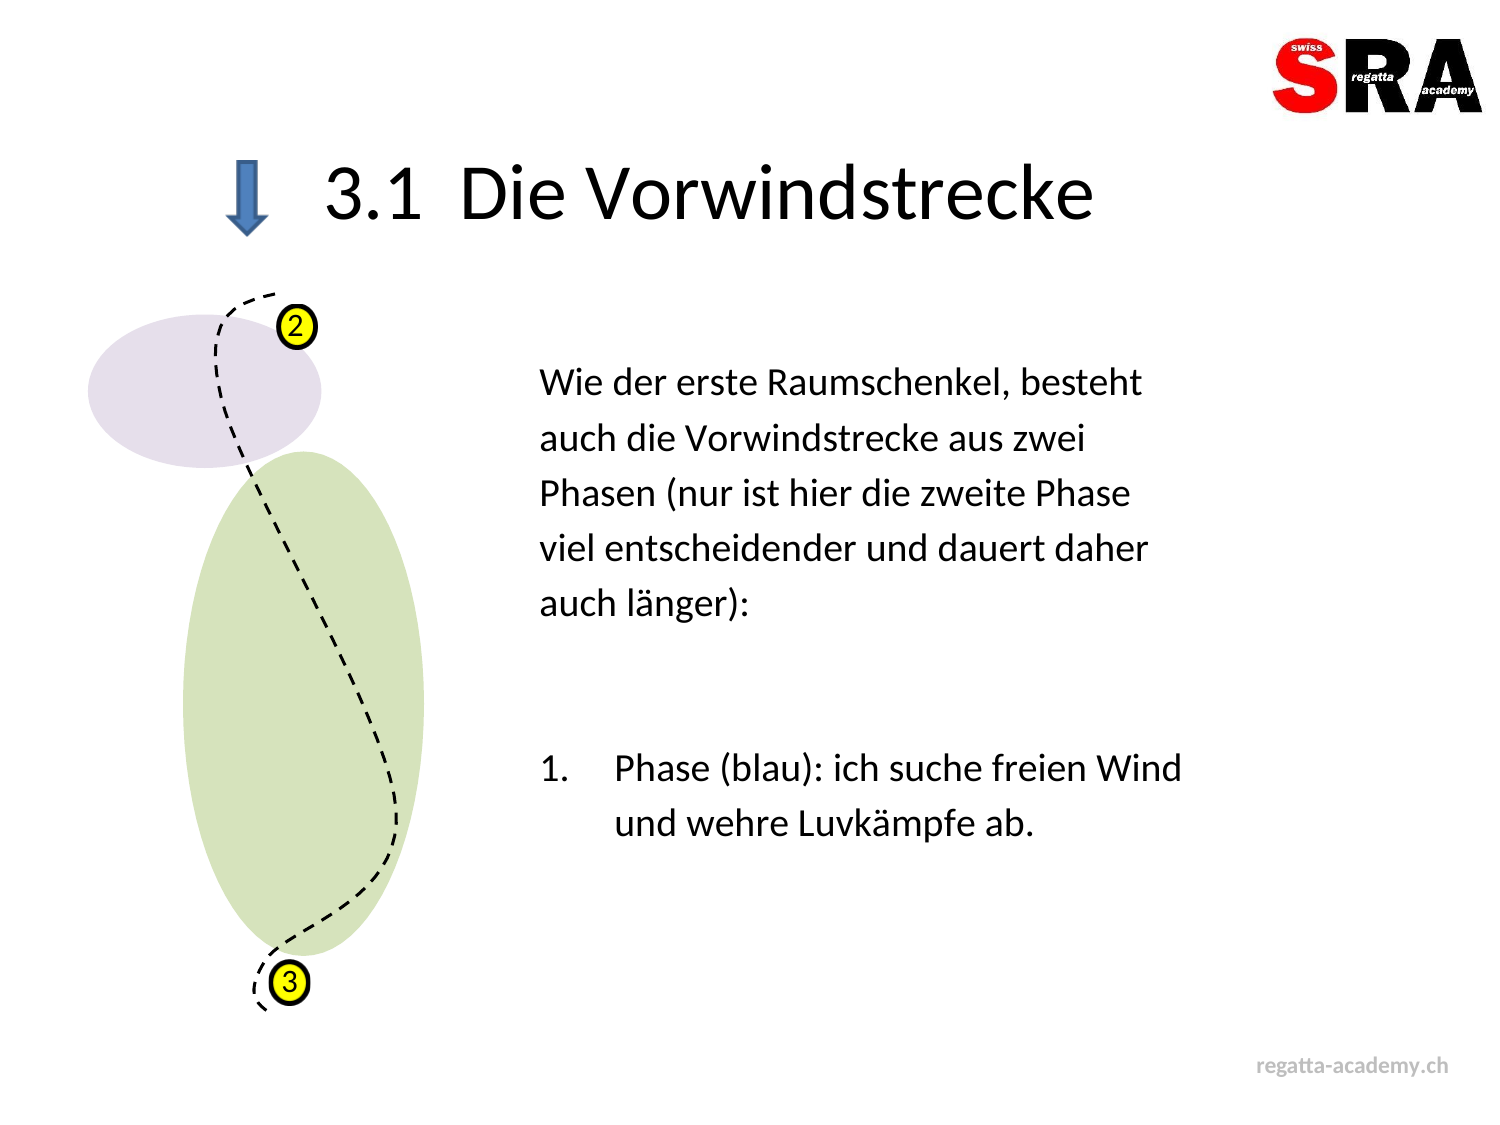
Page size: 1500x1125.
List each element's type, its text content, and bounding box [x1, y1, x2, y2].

text_box regatta-academy.ch [1254, 1052, 1483, 1085]
text_box [87, 314, 245, 469]
text_box Phase (blau): ich suche freien Wind und wehre Luvkämpfe ab. [612, 747, 1277, 853]
text_box [215, 293, 397, 1014]
text_box 3.1 [321, 155, 456, 252]
text_box 3 [279, 964, 309, 1007]
text_box [276, 304, 318, 350]
text_box [183, 476, 273, 947]
text_box Die Vorwindstrecke [457, 155, 1196, 252]
text_box [274, 451, 425, 956]
picture [225, 160, 269, 237]
text_box 1. [537, 747, 584, 798]
text_box [275, 330, 322, 453]
text_box Wie der erste Raumschenkel, besteht auch die Vorwindstrecke aus zwei Phasen (nur ist hier die zweite Phase viel entscheidender und dauert daher auch länger): [537, 361, 1250, 633]
text_box [1250, 0, 1497, 139]
text_box [271, 959, 311, 1006]
text_box 2 [285, 308, 314, 351]
